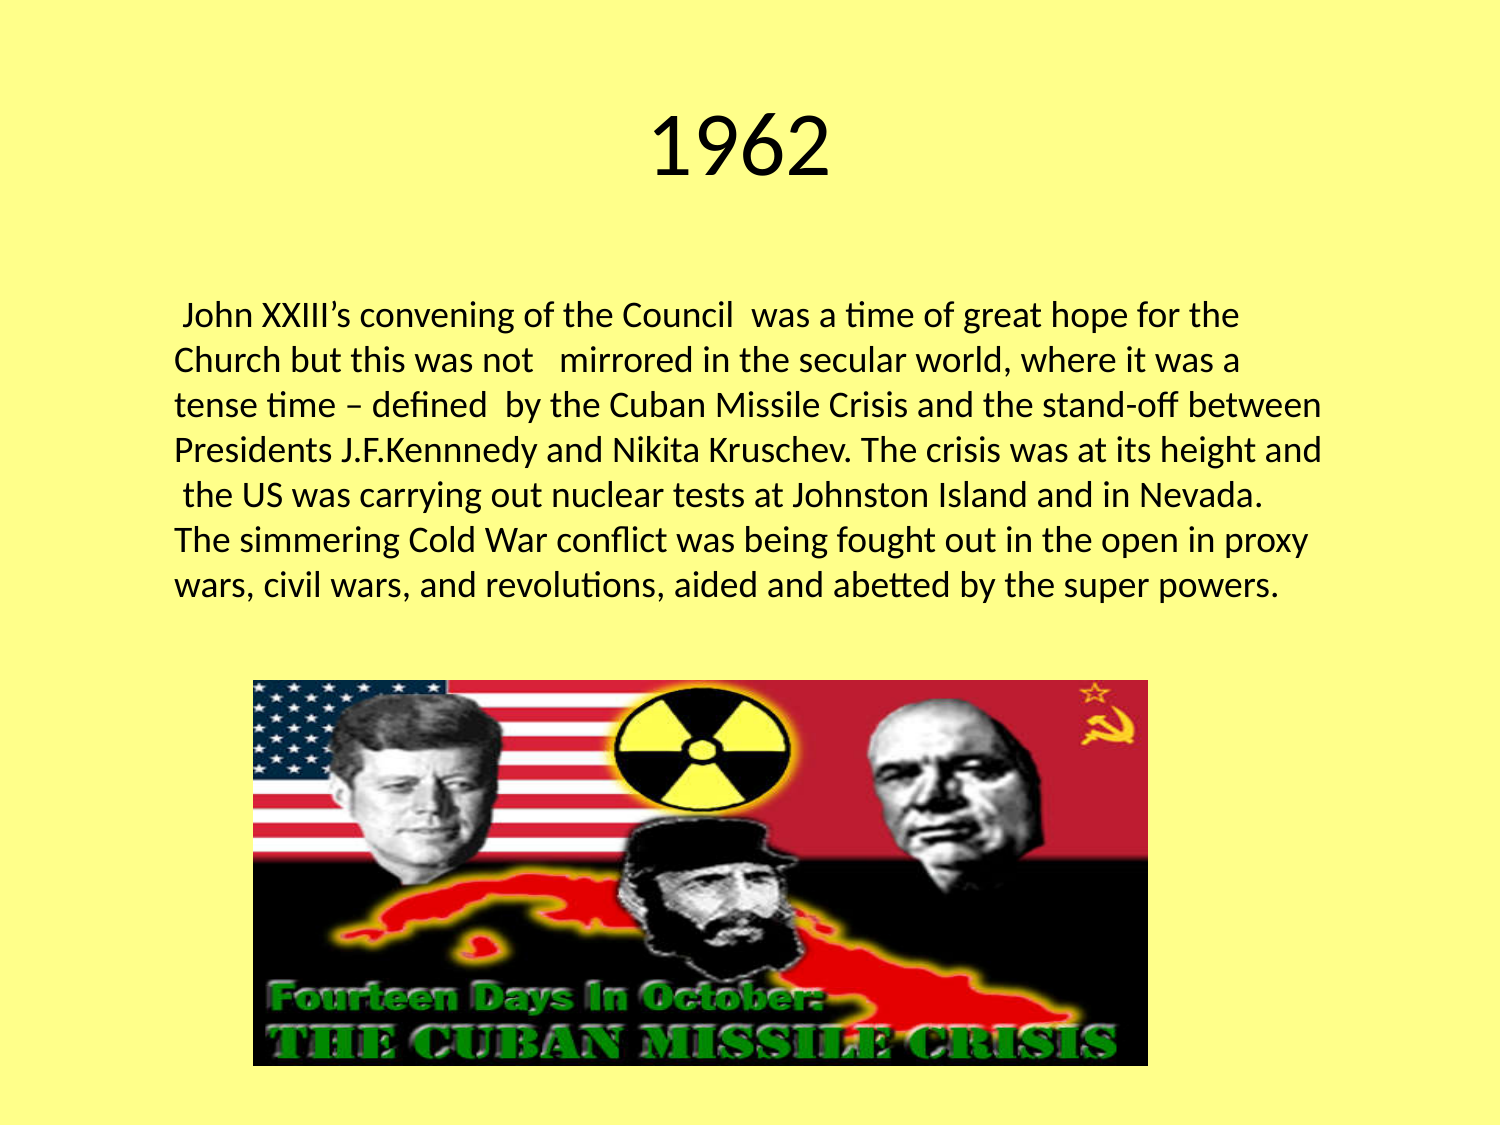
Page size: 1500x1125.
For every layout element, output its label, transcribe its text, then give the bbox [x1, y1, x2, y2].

title 1962 [75, 45, 1425, 233]
picture [253, 680, 1148, 1066]
text_box John XXIII’s convening of the Council was a time of great hope for the Church but this was not mirrored in the secular world, where it was a tense time – defined by the Cuban Missile Crisis and the stand-off between Presidents J.F.Kennnedy and Nikita Kruschev. The crisis was at its height and the US was carrying out nuclear tests at Johnston Island and in Nevada. The simmering Cold War conflict was being fought out in the open in proxy wars, civil wars, and revolutions, aided and abetted by the super powers. [159, 282, 1341, 612]
